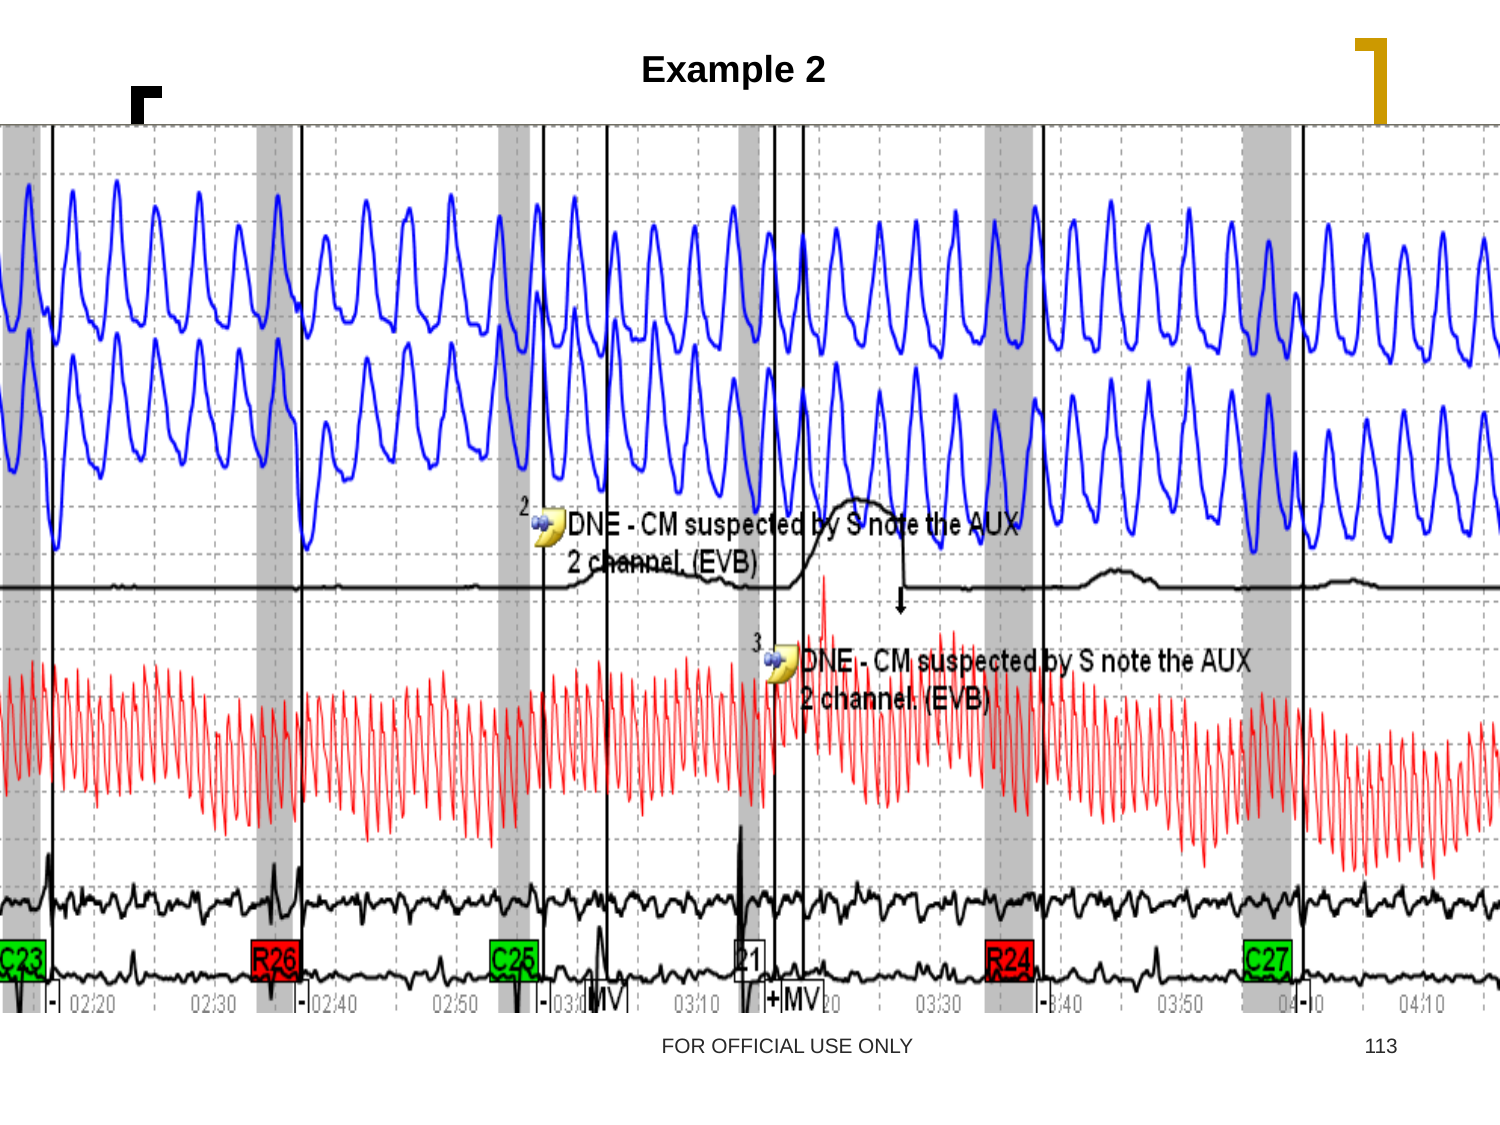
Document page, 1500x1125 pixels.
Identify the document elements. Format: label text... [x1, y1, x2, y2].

text_box Example 2 [626, 37, 842, 98]
footer FOR OFFICIAL USE ONLY [549, 1024, 1026, 1101]
slide_number 113 [1099, 1024, 1413, 1101]
picture [0, 124, 1500, 1013]
